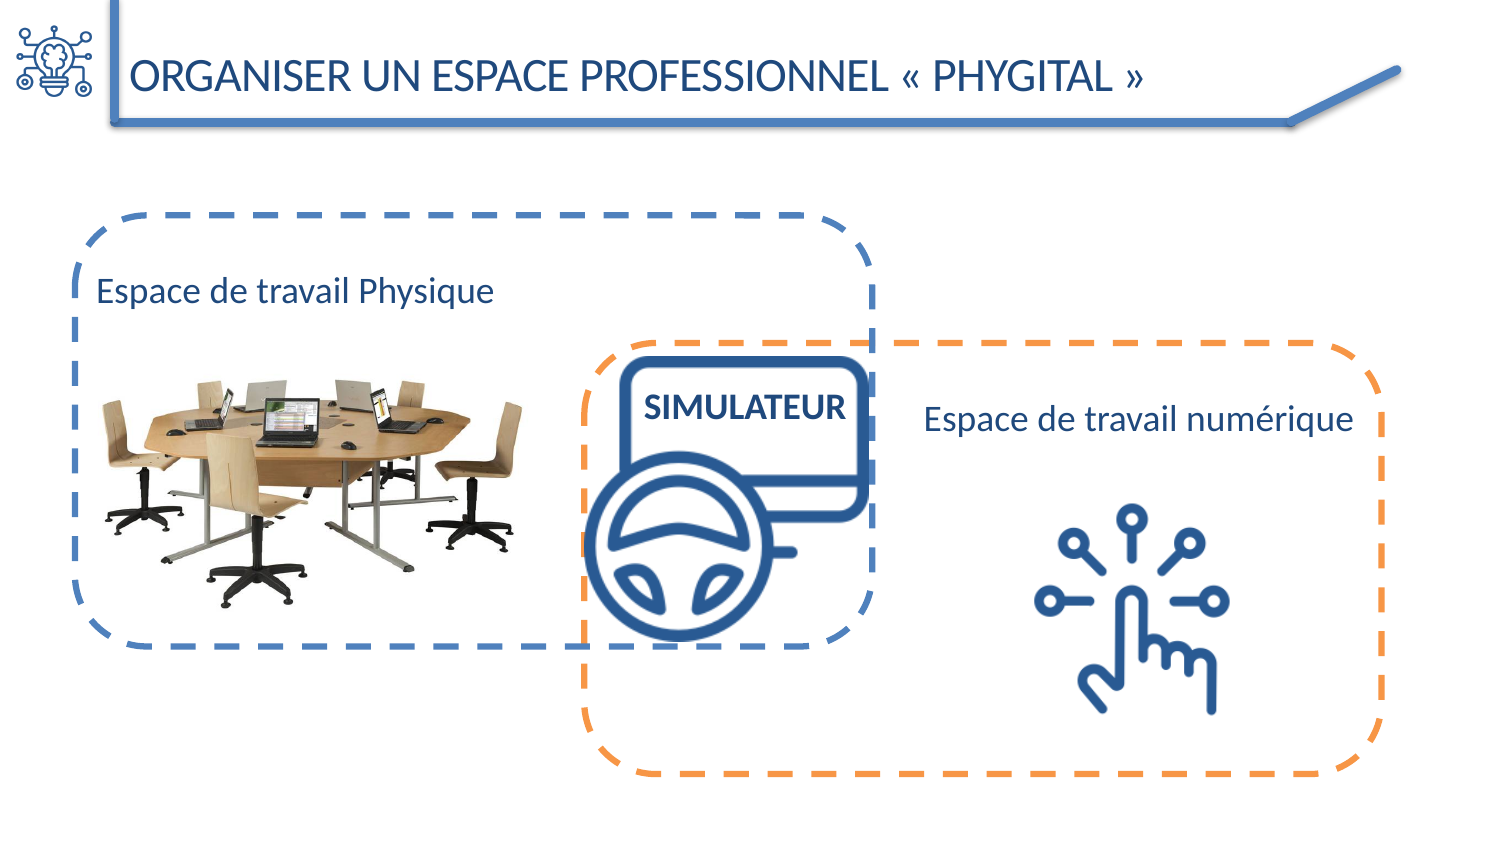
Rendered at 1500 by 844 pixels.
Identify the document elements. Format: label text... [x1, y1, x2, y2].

title Organiser Un espace professionnel « phygital » [114, 19, 1408, 127]
picture [15, 24, 93, 99]
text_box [584, 342, 1382, 775]
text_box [584, 356, 869, 642]
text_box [74, 215, 873, 647]
